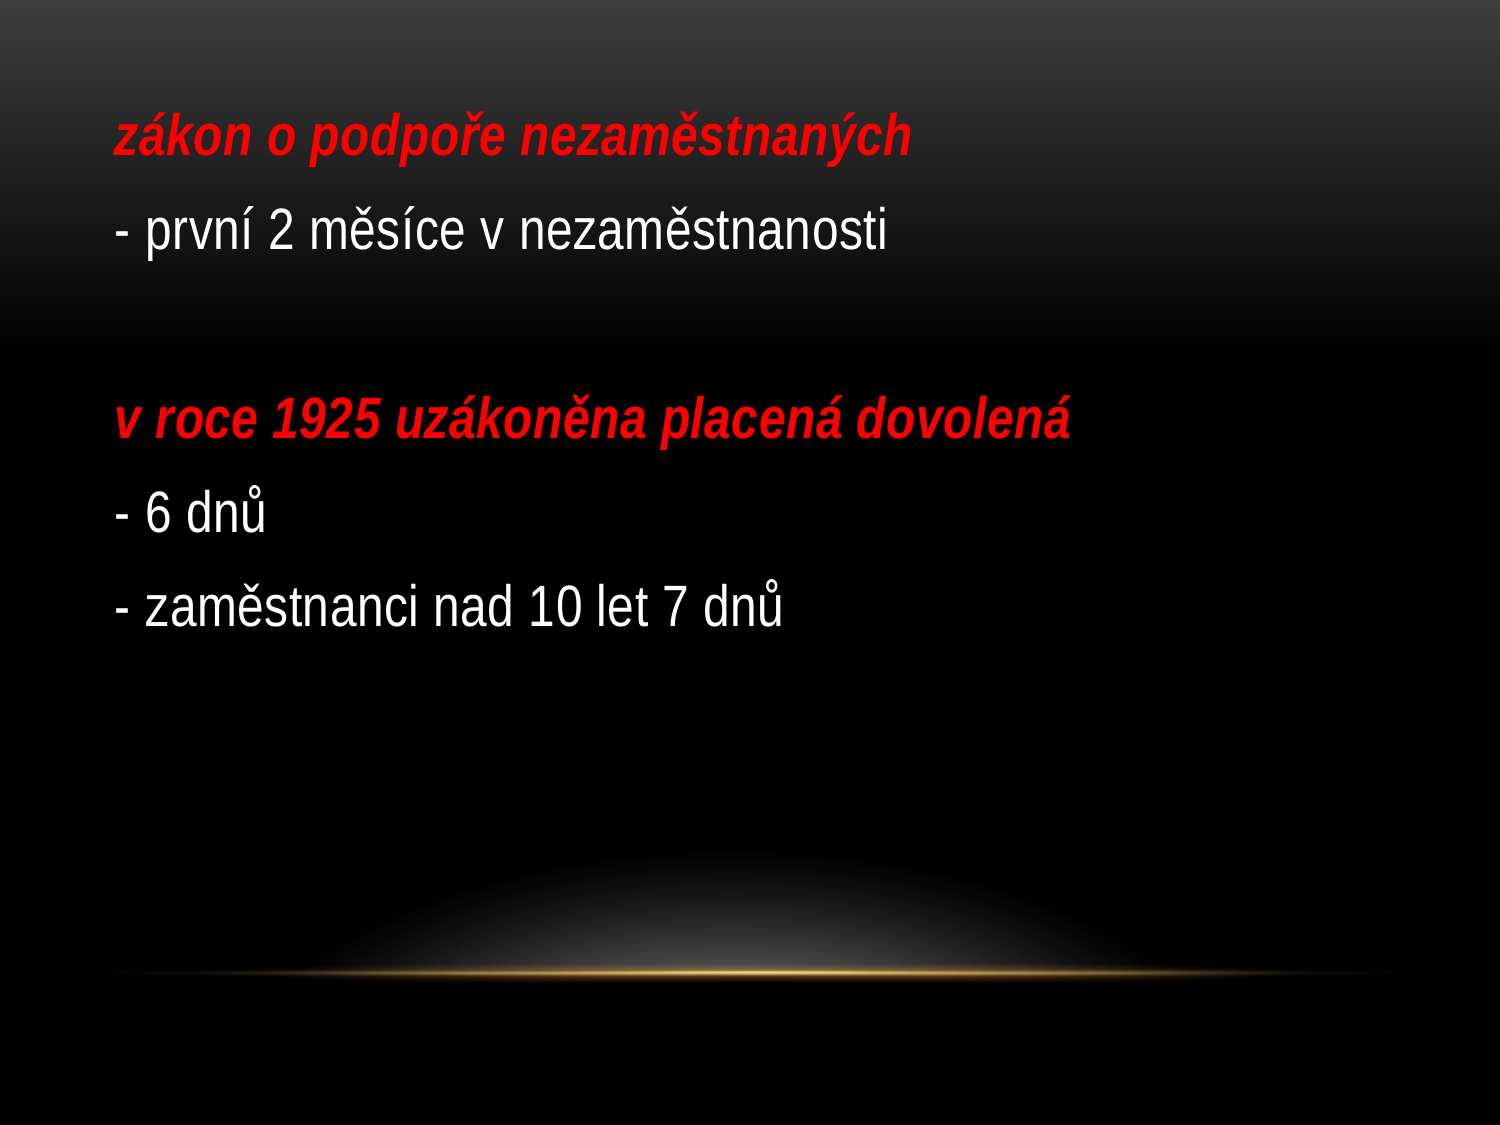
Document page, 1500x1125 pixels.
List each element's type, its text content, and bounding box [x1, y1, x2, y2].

list zákon o podpoře nezaměstnaných - první 2 měsíce v nezaměstnanosti v roce 1925 uzákoněna placená dovolená - 6 dnů - zaměstnanci nad 10 let 7 dnů [99, 90, 1400, 938]
picture [0, 0, 1500, 1125]
